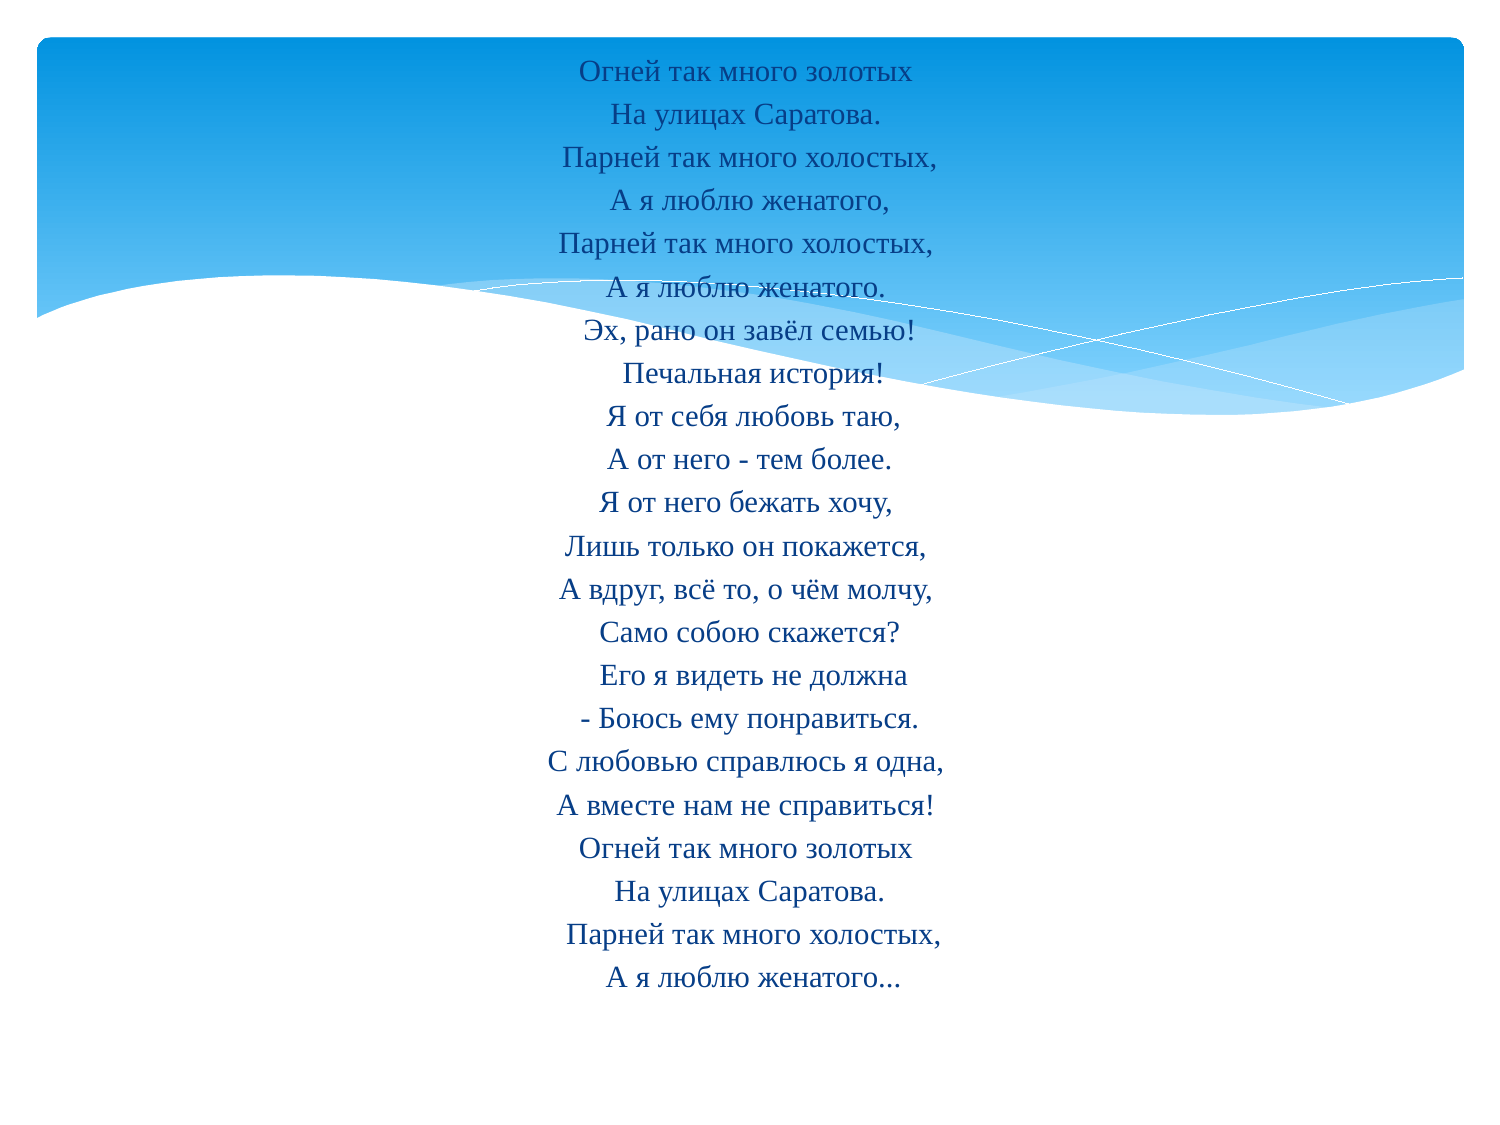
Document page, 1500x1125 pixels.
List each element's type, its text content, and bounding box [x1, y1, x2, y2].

list Огней так много золотых На улицах Саратова. Парней так много холостых, А я люблю женатого, Парней так много холостых, А я люблю женатого. Эх, рано он завёл семью! Печальная история! Я от себя любовь таю, А от него - тем более. Я от него бежать хочу, Лишь только он покажется, А вдруг, всё то, о чём молчу, Само собою скажется? Его я видеть не должна - Боюсь ему понравиться. С любовью справлюсь я одна, А вместе нам не справиться! Огней так много золотых На улицах Саратова. Парней так много холостых, А я люблю женатого... [75, 42, 1425, 1005]
